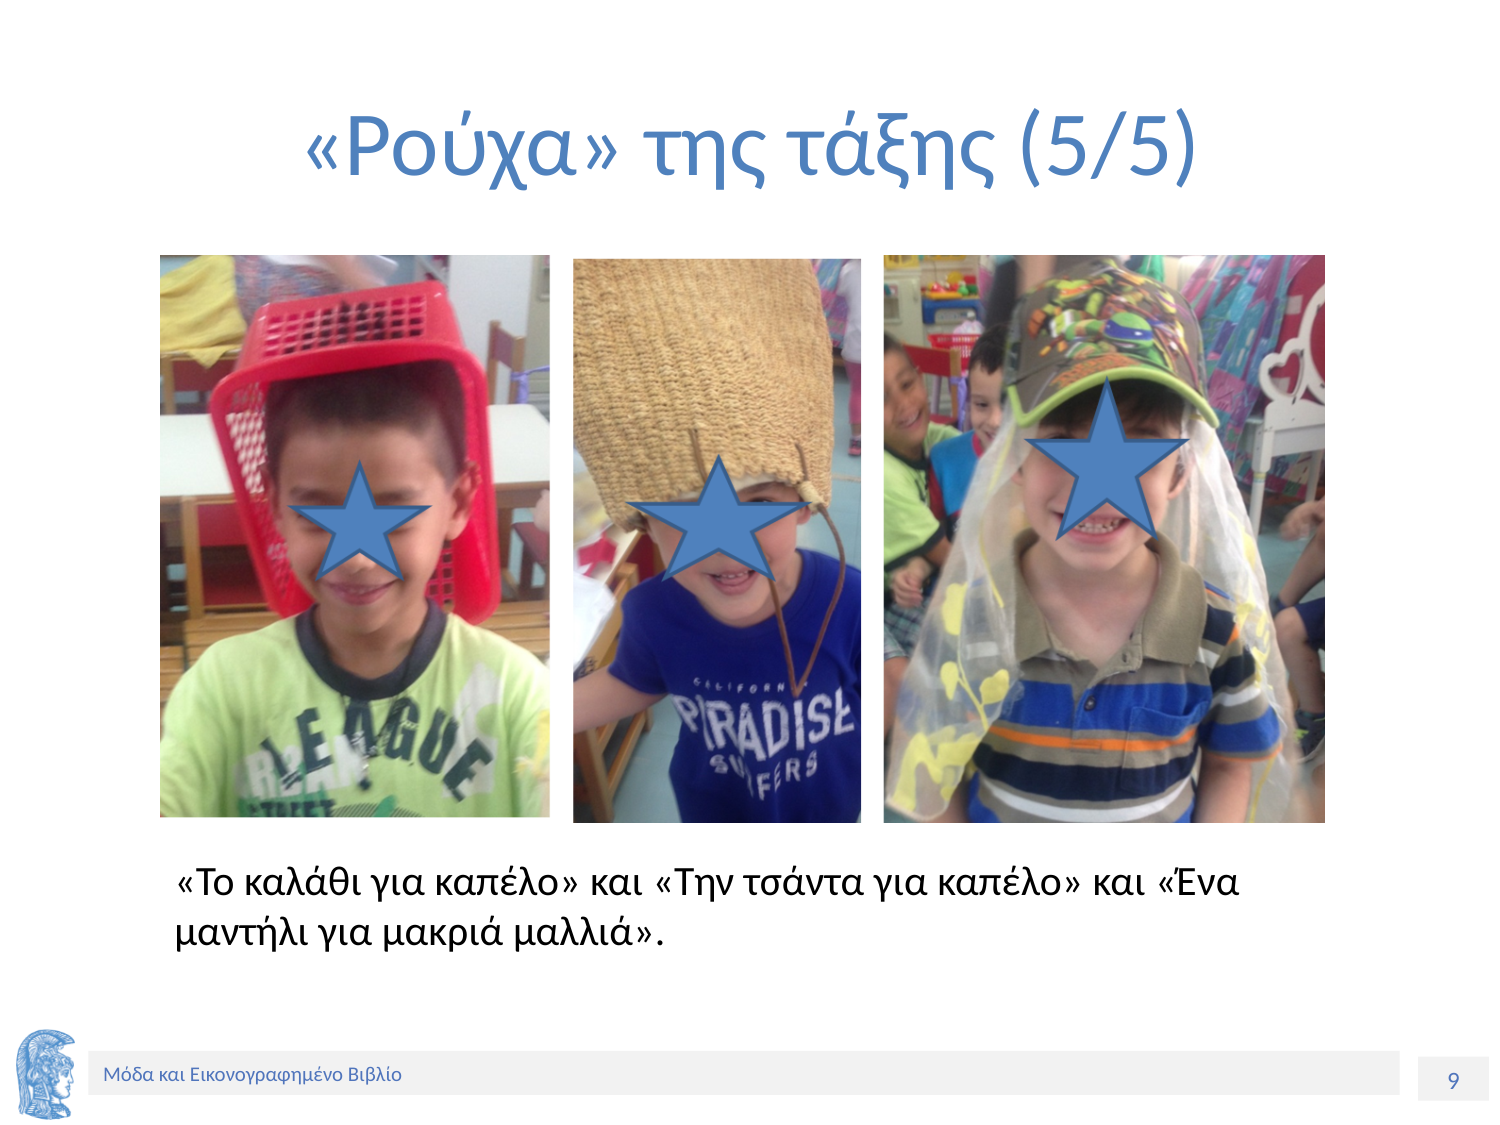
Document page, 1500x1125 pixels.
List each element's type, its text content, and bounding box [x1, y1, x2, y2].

title «Ρούχα» της τάξης (5/5) [75, 44, 1425, 233]
list «Το καλάθι για καπέλο» και «Την τσάντα για καπέλο» και «Ένα μαντήλι για μακριά μαλλιά». [159, 846, 1329, 1013]
picture [9, 1026, 81, 1120]
picture [160, 255, 1326, 823]
